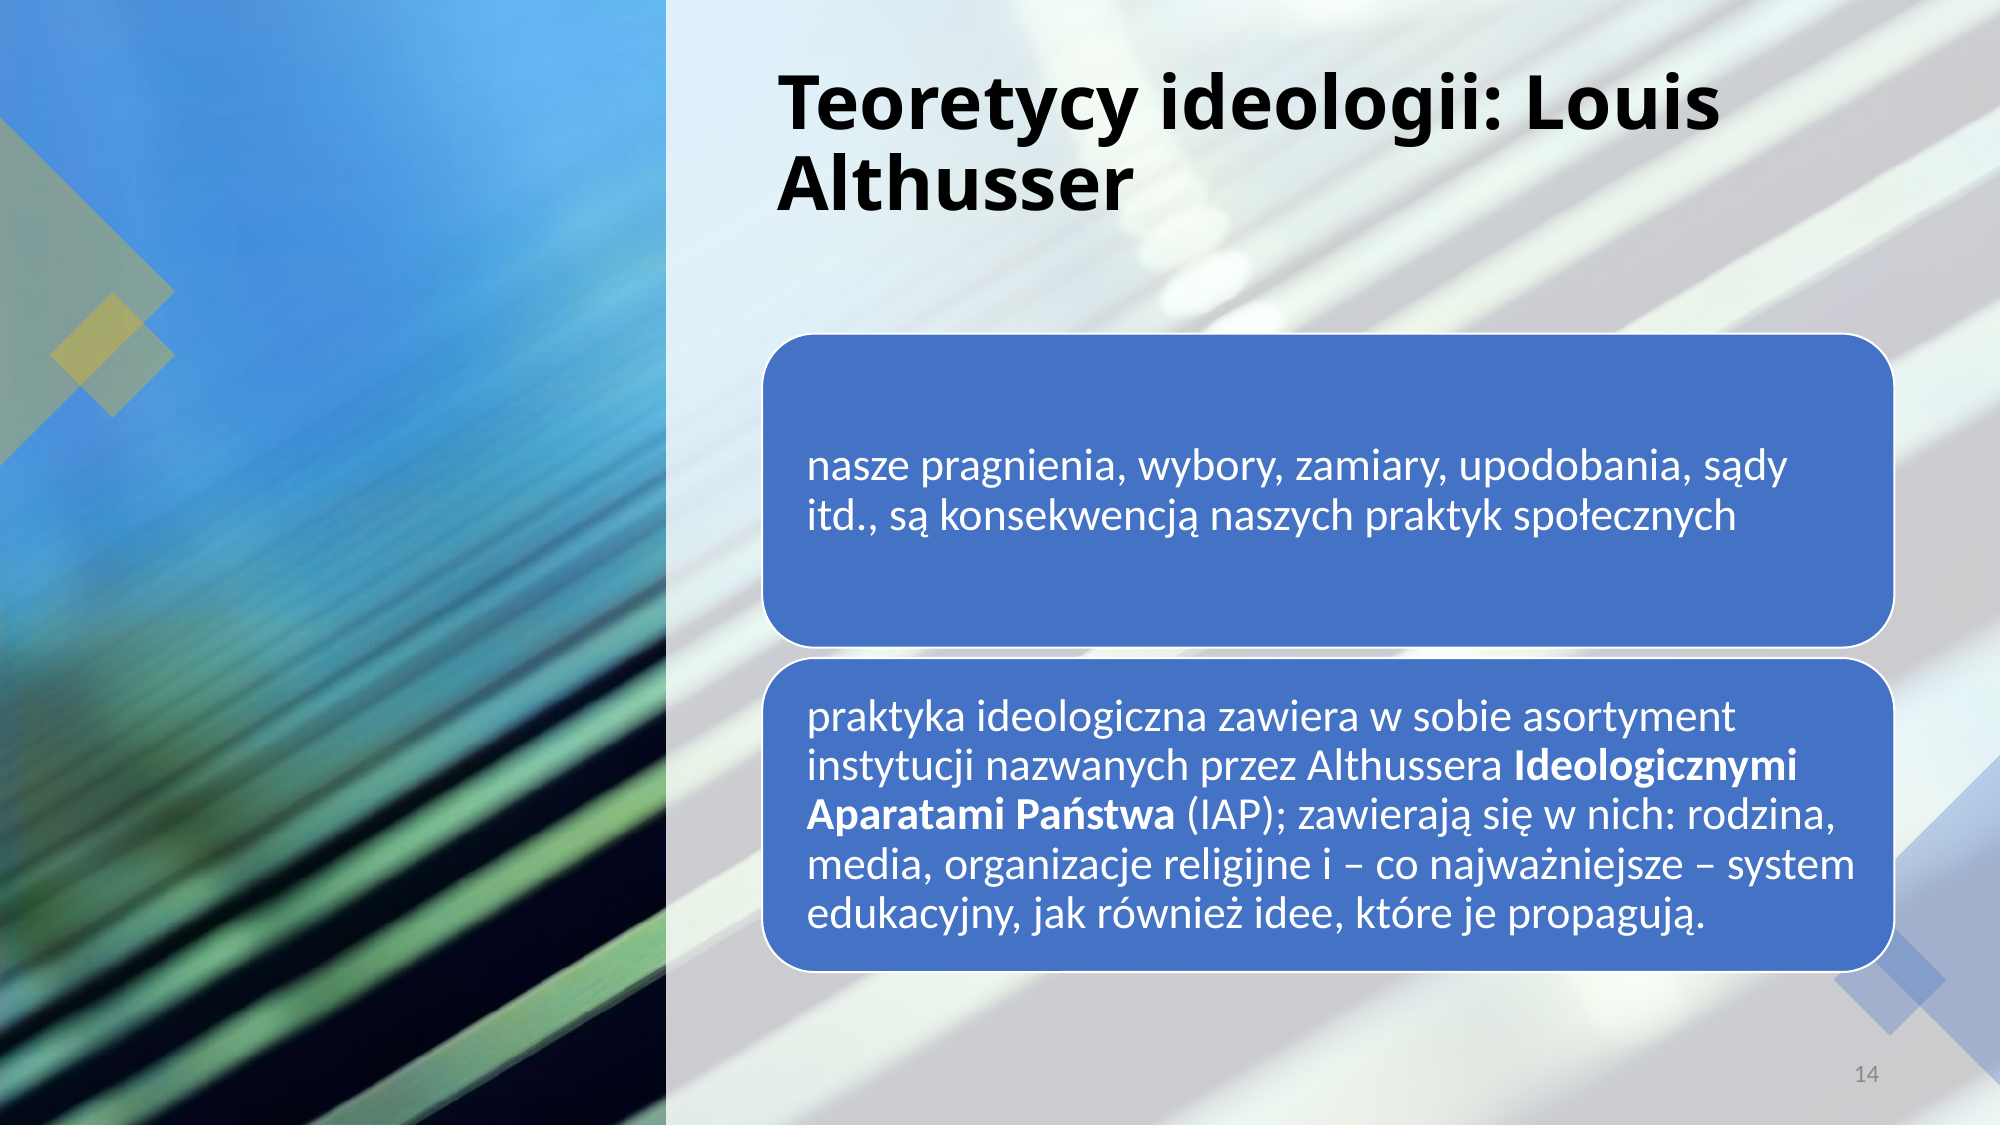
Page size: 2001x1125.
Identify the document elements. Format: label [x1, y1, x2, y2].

list [762, 292, 1895, 1014]
picture [0, 0, 2000, 1125]
text_box [0, 116, 176, 466]
